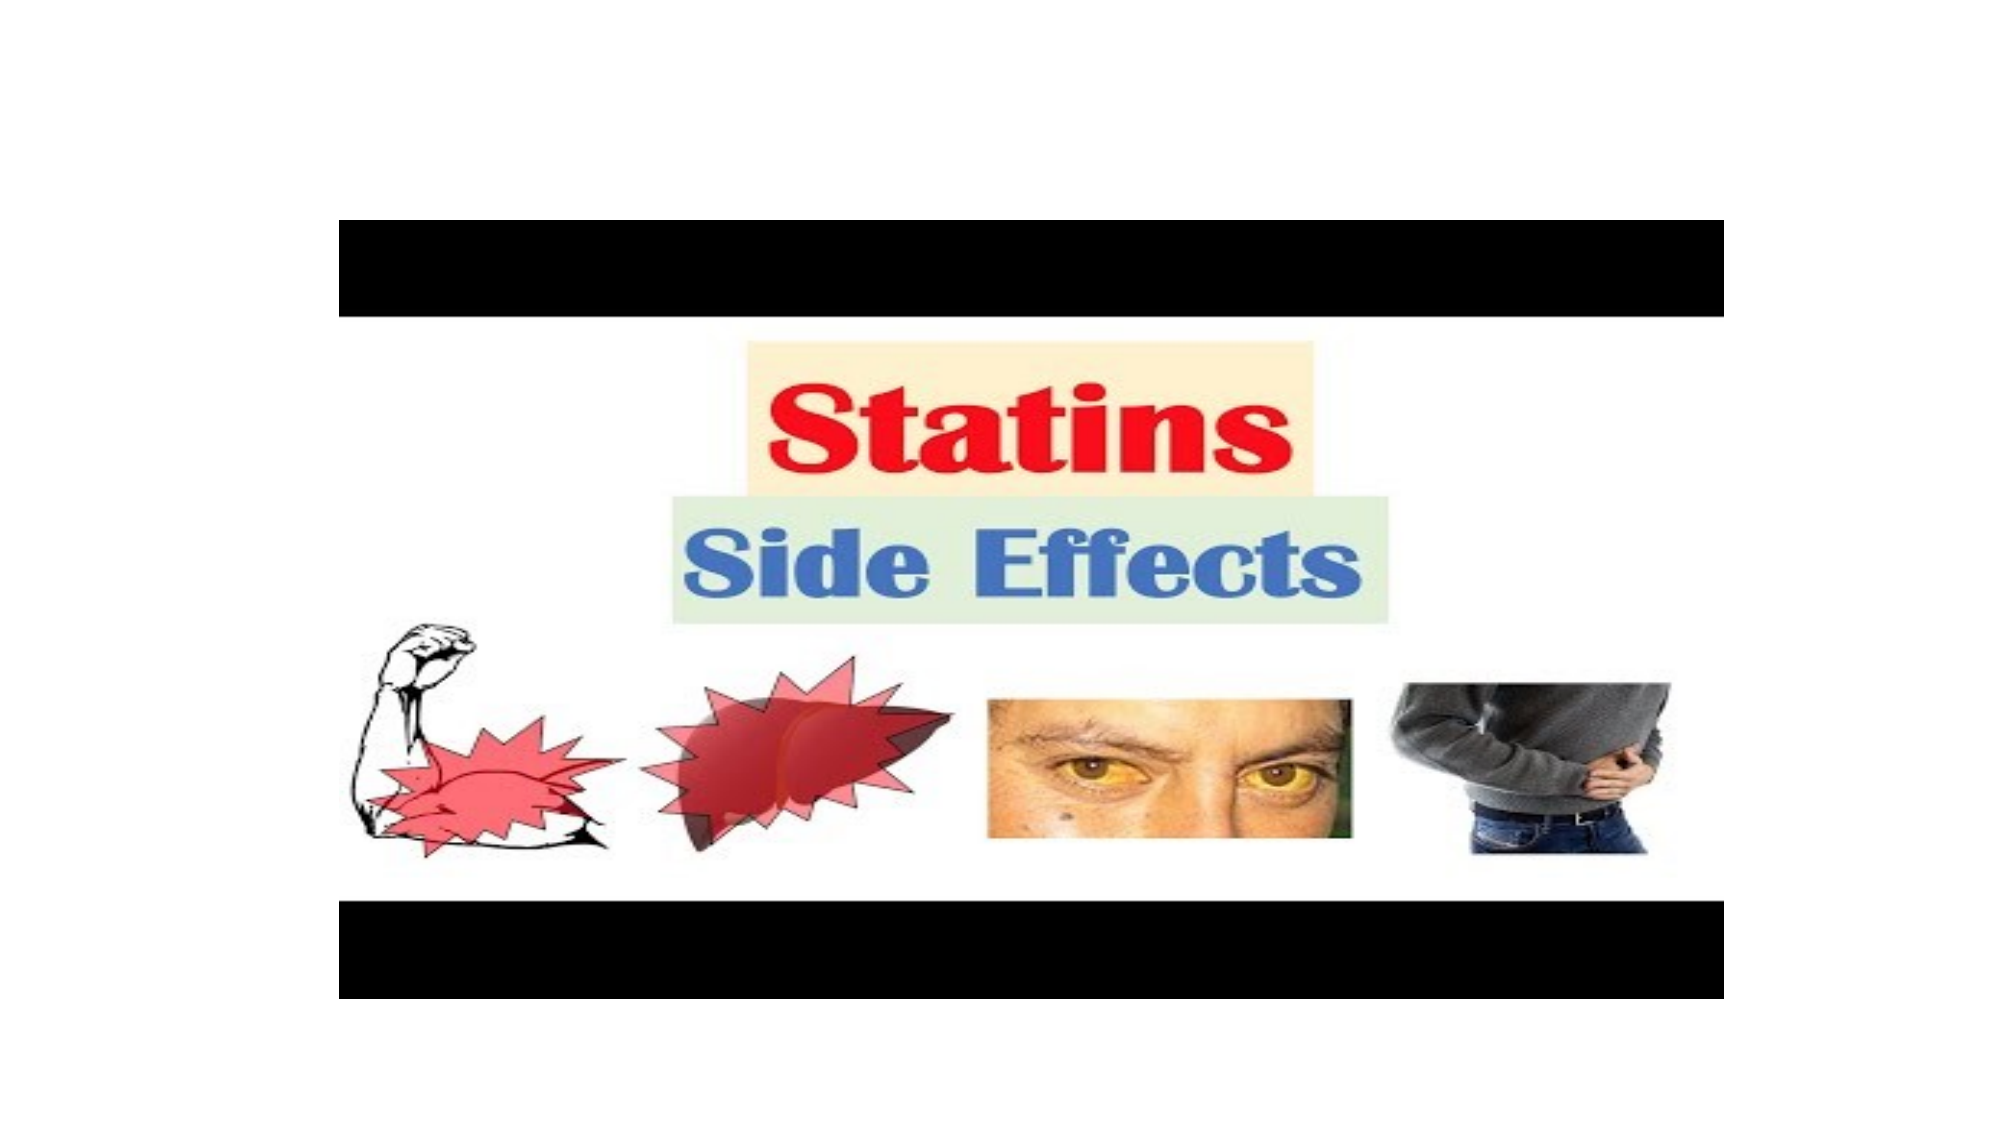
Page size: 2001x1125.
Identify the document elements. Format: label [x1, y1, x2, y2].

text_box [338, 219, 1725, 1000]
